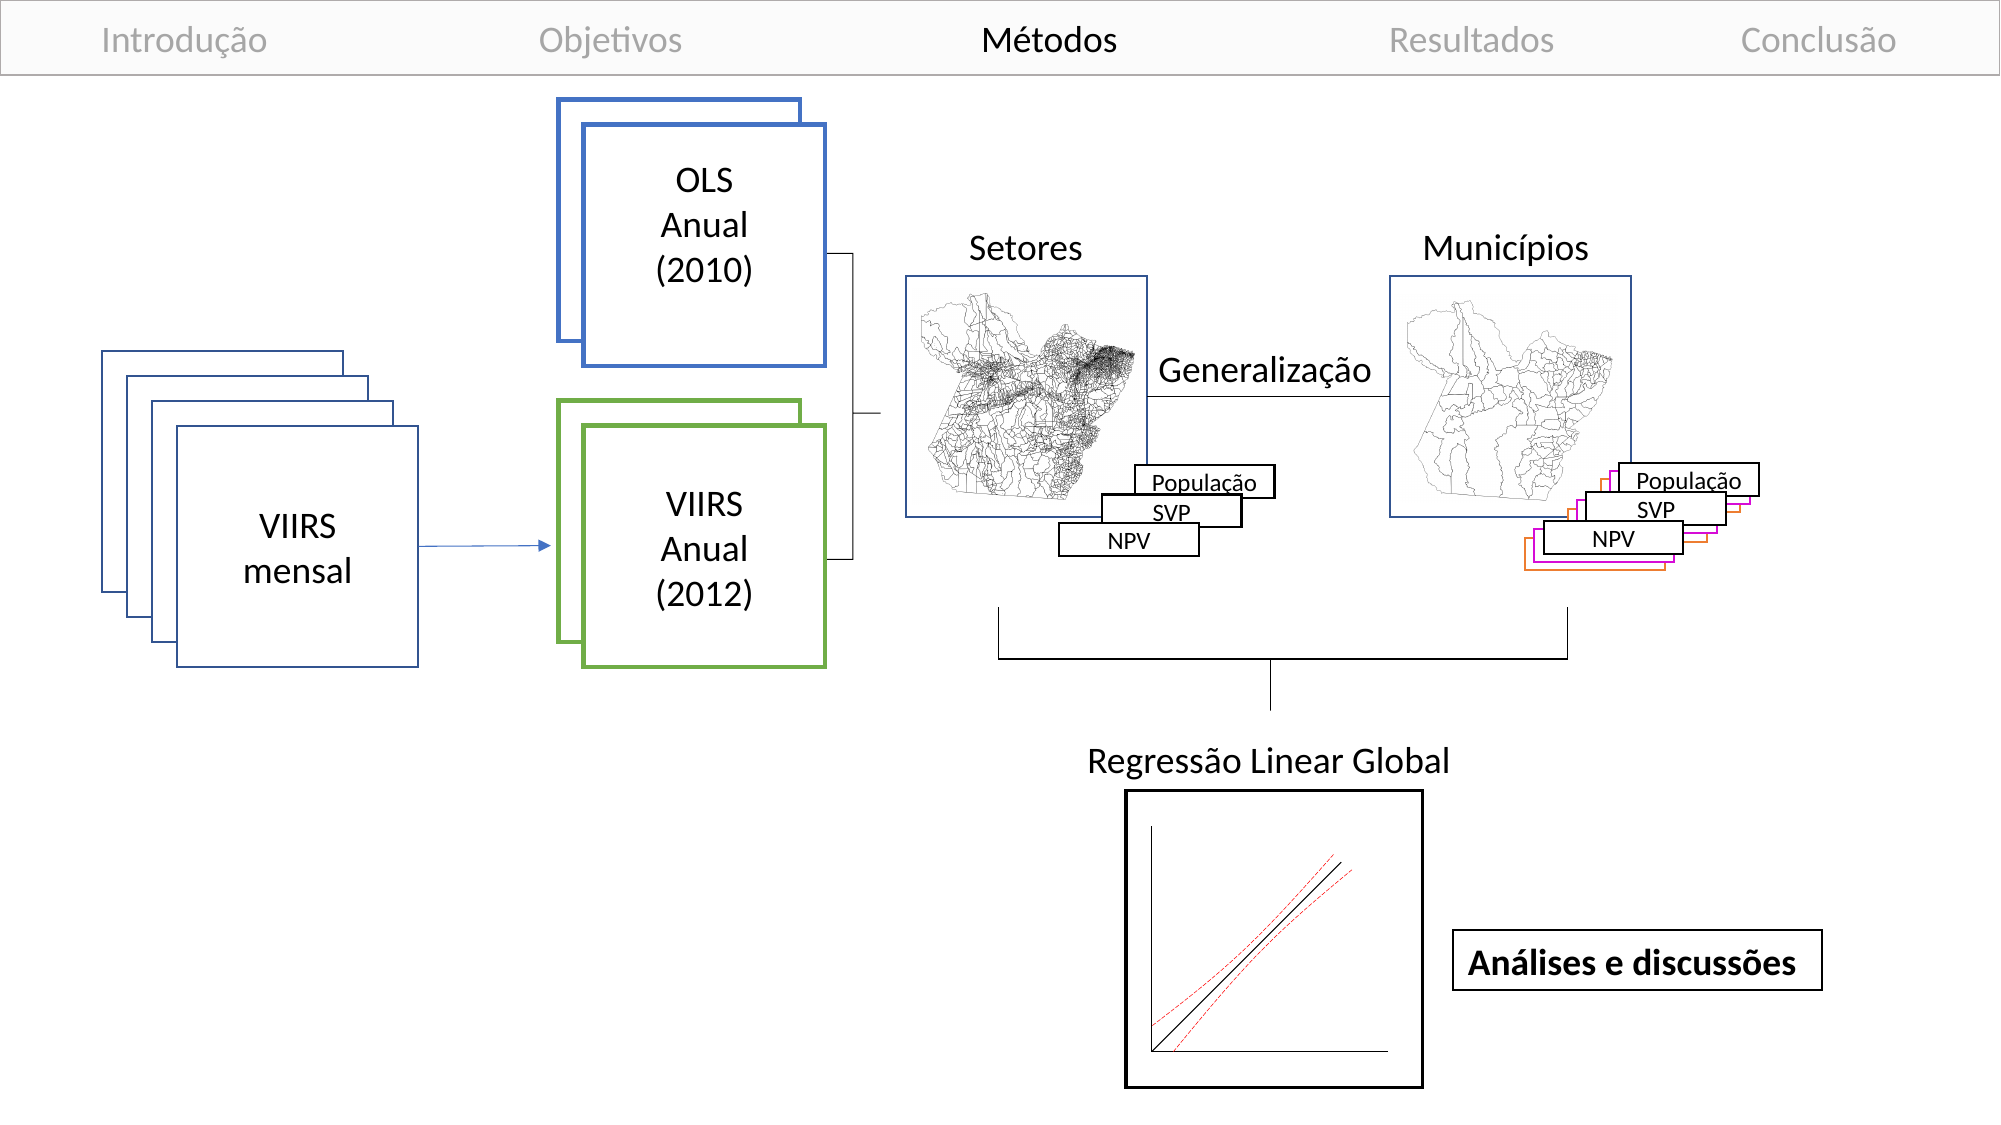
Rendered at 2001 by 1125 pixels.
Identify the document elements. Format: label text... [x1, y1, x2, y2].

text_box VIIRS Anual (2012) [558, 99, 801, 342]
text_box [825, 252, 881, 560]
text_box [1525, 462, 1760, 571]
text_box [1151, 826, 1389, 1052]
text_box Introdução Objetivos Métodos Resultados Conclusão [0, 0, 2000, 75]
text_box [998, 607, 1568, 711]
text_box Generalização [1147, 338, 1389, 396]
text_box Regressão Linear Global [1072, 729, 1475, 789]
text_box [905, 215, 1147, 517]
text_box Análises e discussões [1452, 929, 1823, 991]
text_box VIIRS Anual (2012) [583, 425, 826, 668]
text_box OLS Anual (2010) [583, 124, 826, 367]
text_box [102, 350, 419, 667]
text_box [1389, 215, 1632, 517]
text_box OLS Anual (2010) [558, 400, 801, 643]
text_box [1125, 790, 1424, 1088]
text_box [1059, 465, 1275, 557]
